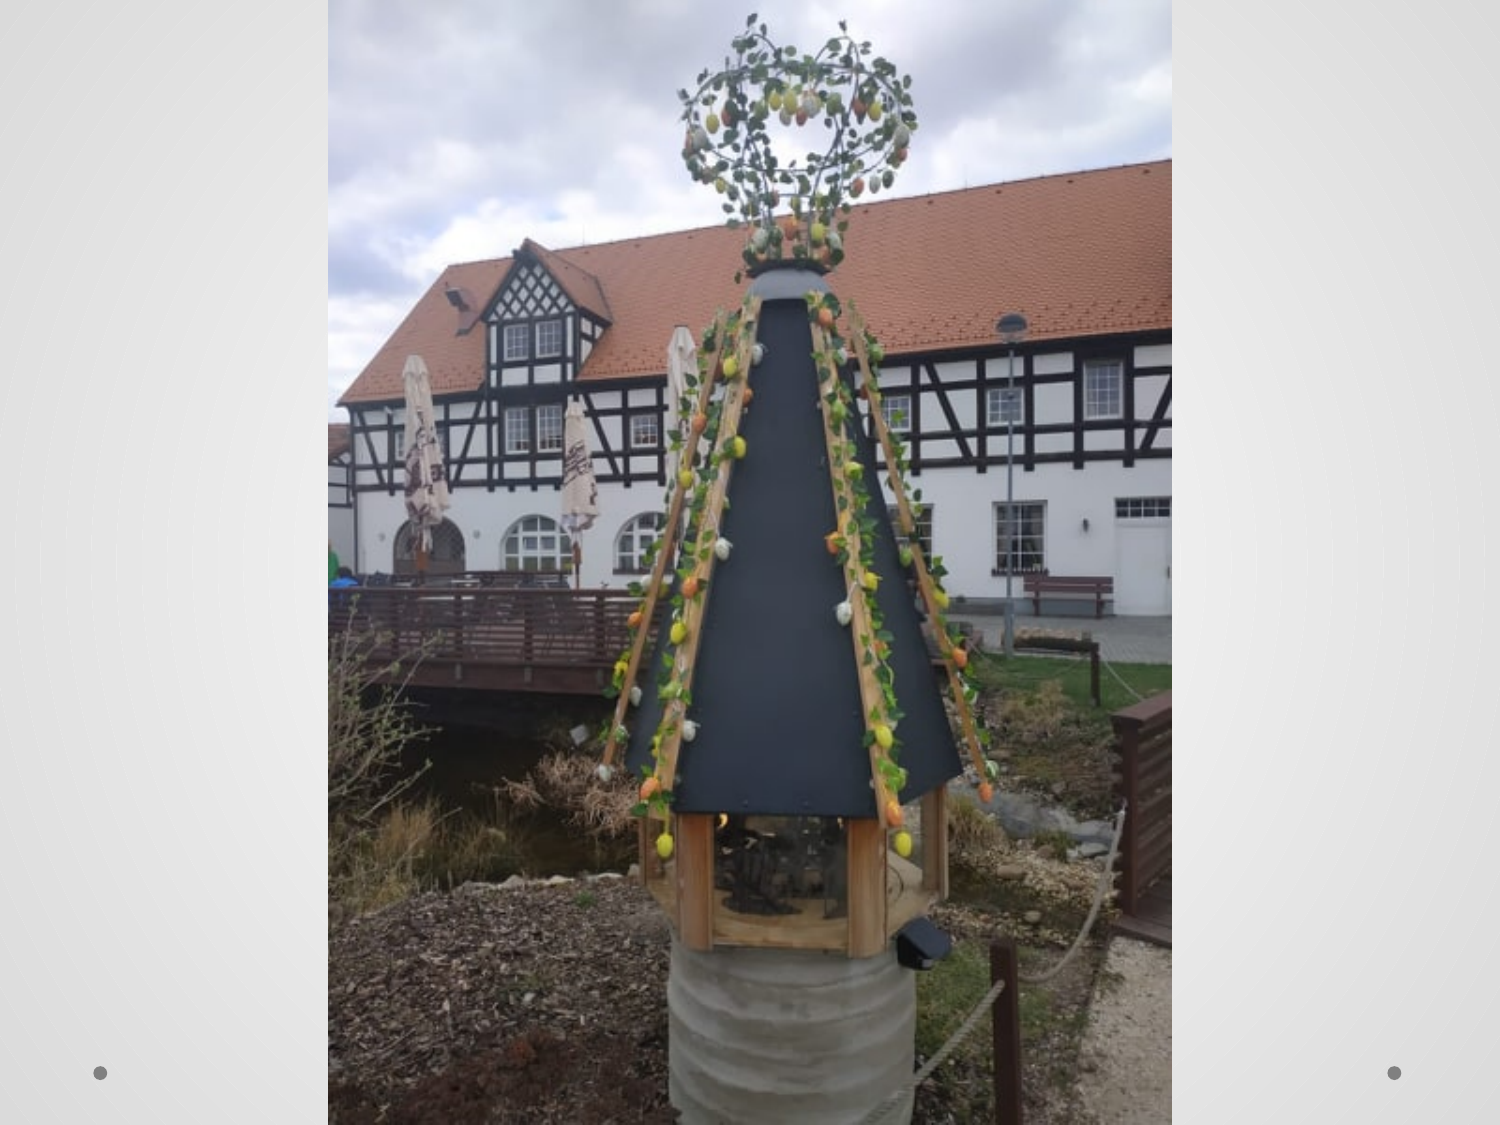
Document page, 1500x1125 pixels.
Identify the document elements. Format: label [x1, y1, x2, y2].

picture [327, 0, 1173, 1125]
